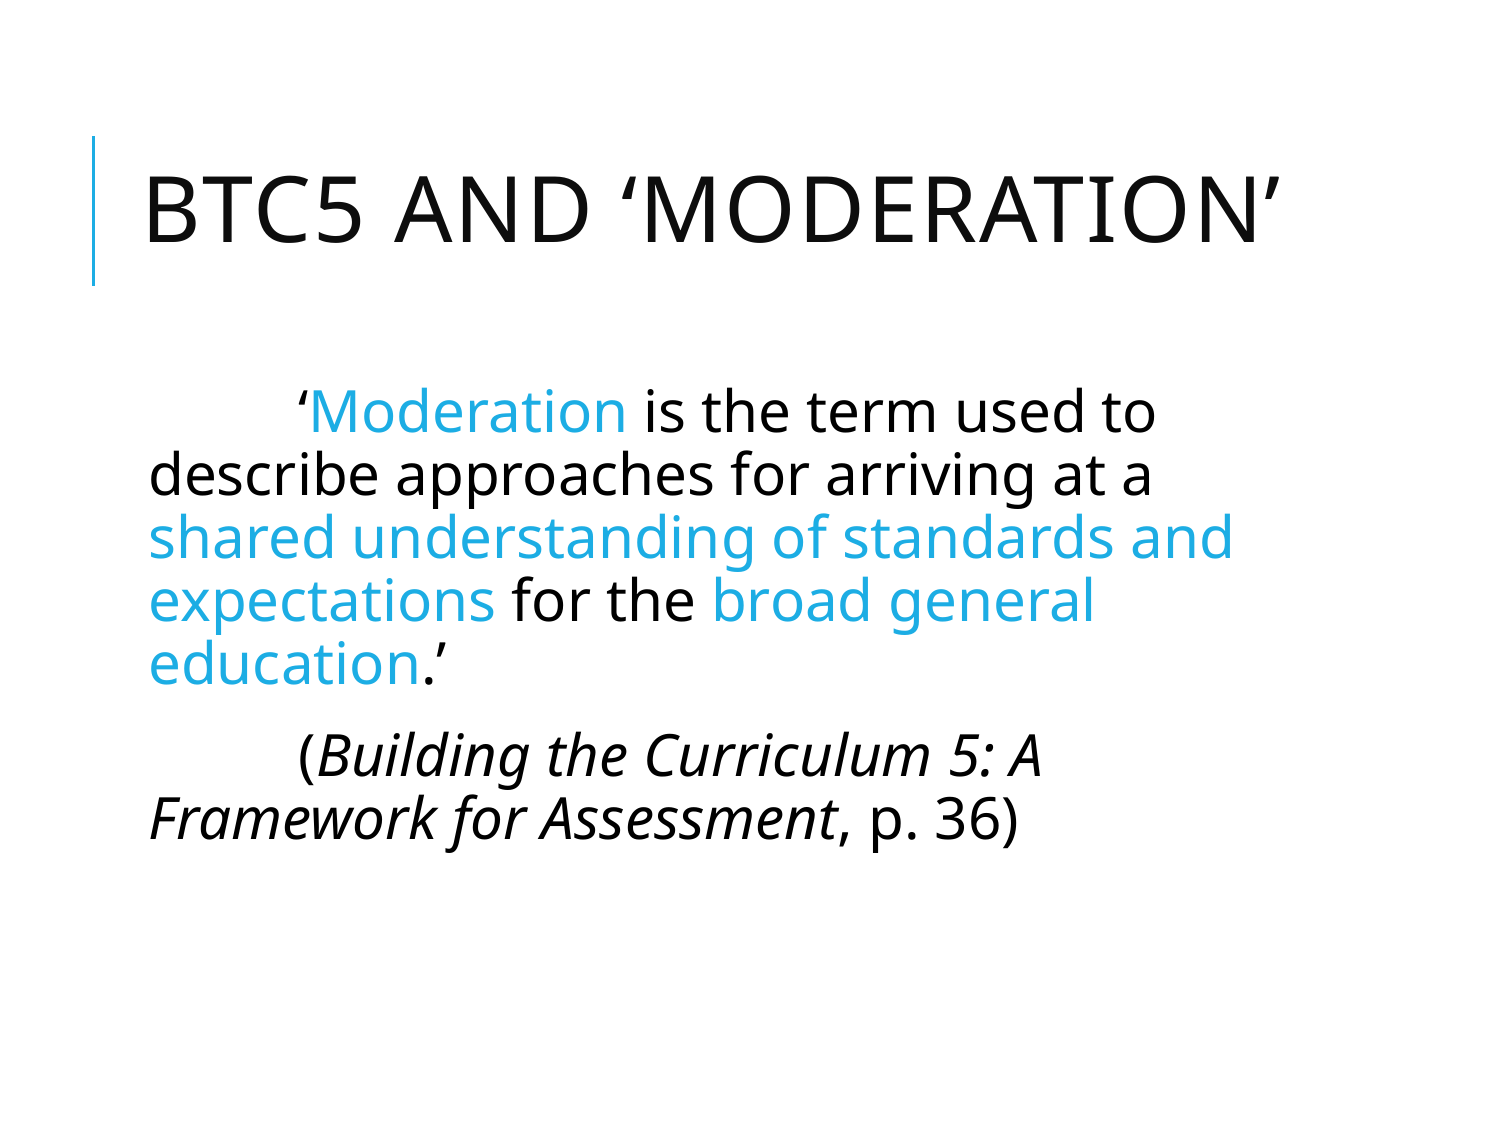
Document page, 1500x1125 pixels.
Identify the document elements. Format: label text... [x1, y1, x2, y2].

list ‘Moderation is the term used to describe approaches for arriving at a shared understanding of standards and expectations for the broad general education.’ (Building the Curriculum 5: A Framework for Assessment, p. 36) [126, 375, 1322, 1035]
title BtC5 and ‘Moderation’ [126, 157, 1476, 275]
